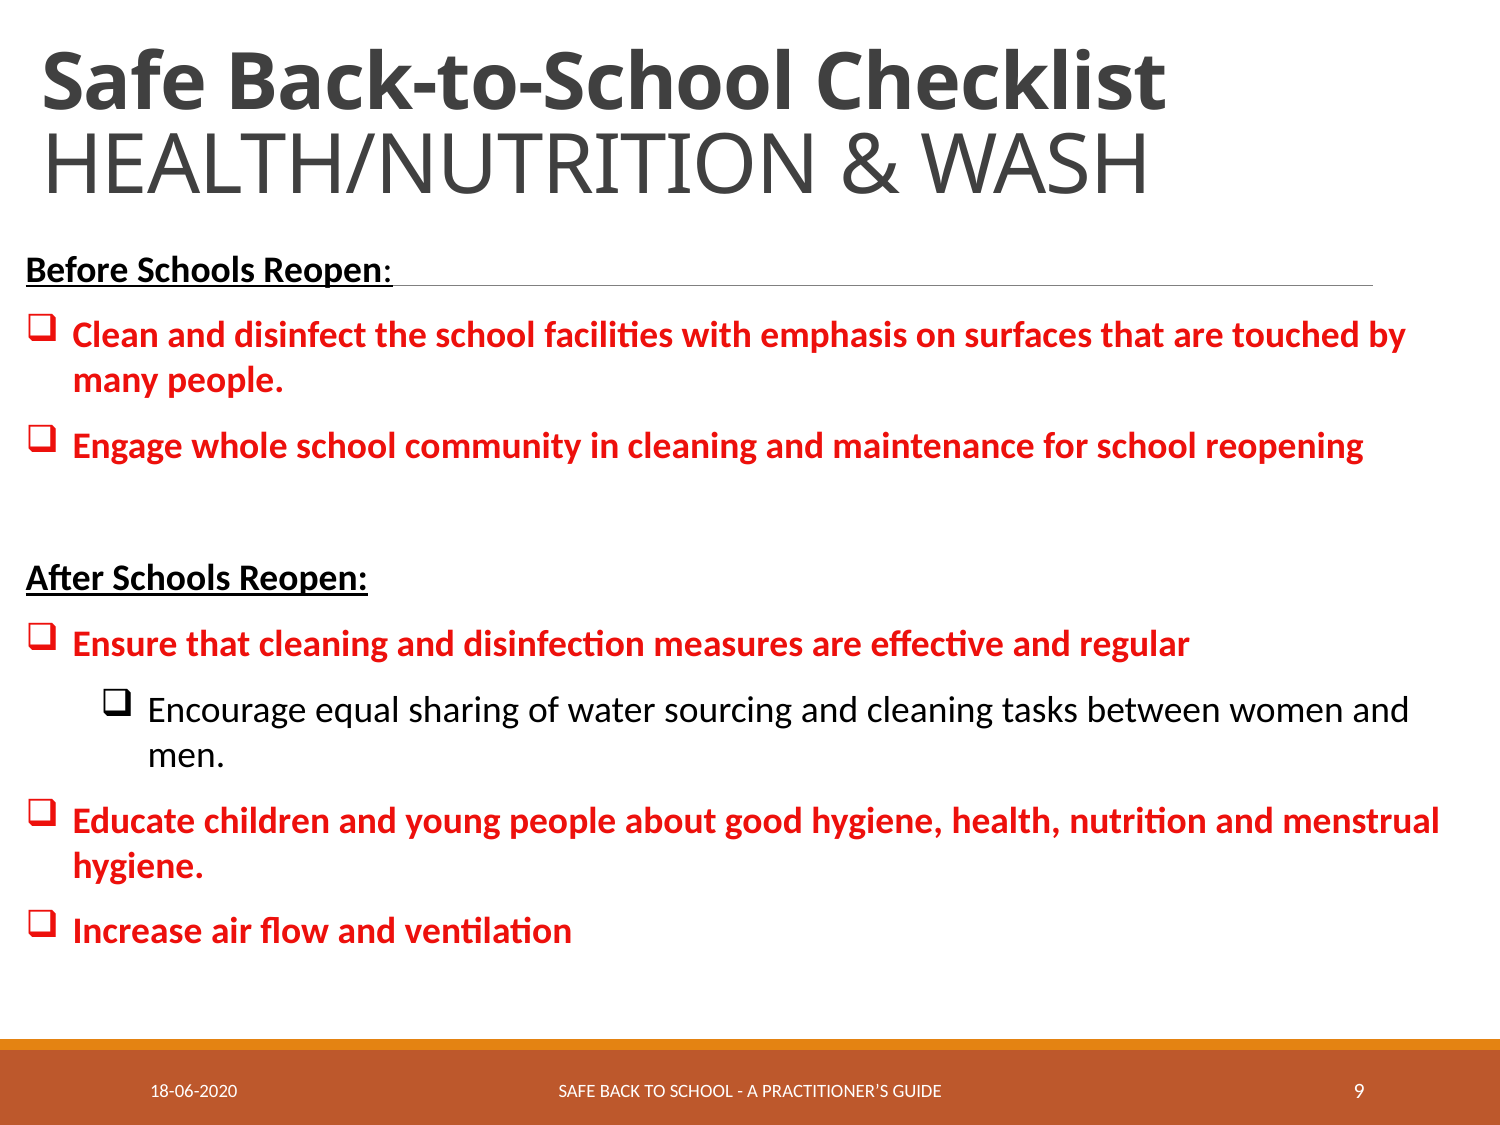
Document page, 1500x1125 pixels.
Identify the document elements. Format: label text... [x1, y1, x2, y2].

title Safe Back-to-School Checklist HEALTH/NUTRITION & WASH [26, 41, 1349, 219]
text_box Before Schools Reopen: Clean and disinfect the school facilities with emphasis on surfaces that are touched by many people. Engage whole school community in cleaning and maintenance for school reopening After Schools Reopen: Ensure that cleaning and disinfection measures are effective and regular Encourage equal sharing of water sourcing and cleaning tasks between women and men. Educate children and young people about good hygiene, health, nutrition and menstrual hygiene. Increase air flow and ventilation [0, 244, 1453, 1125]
